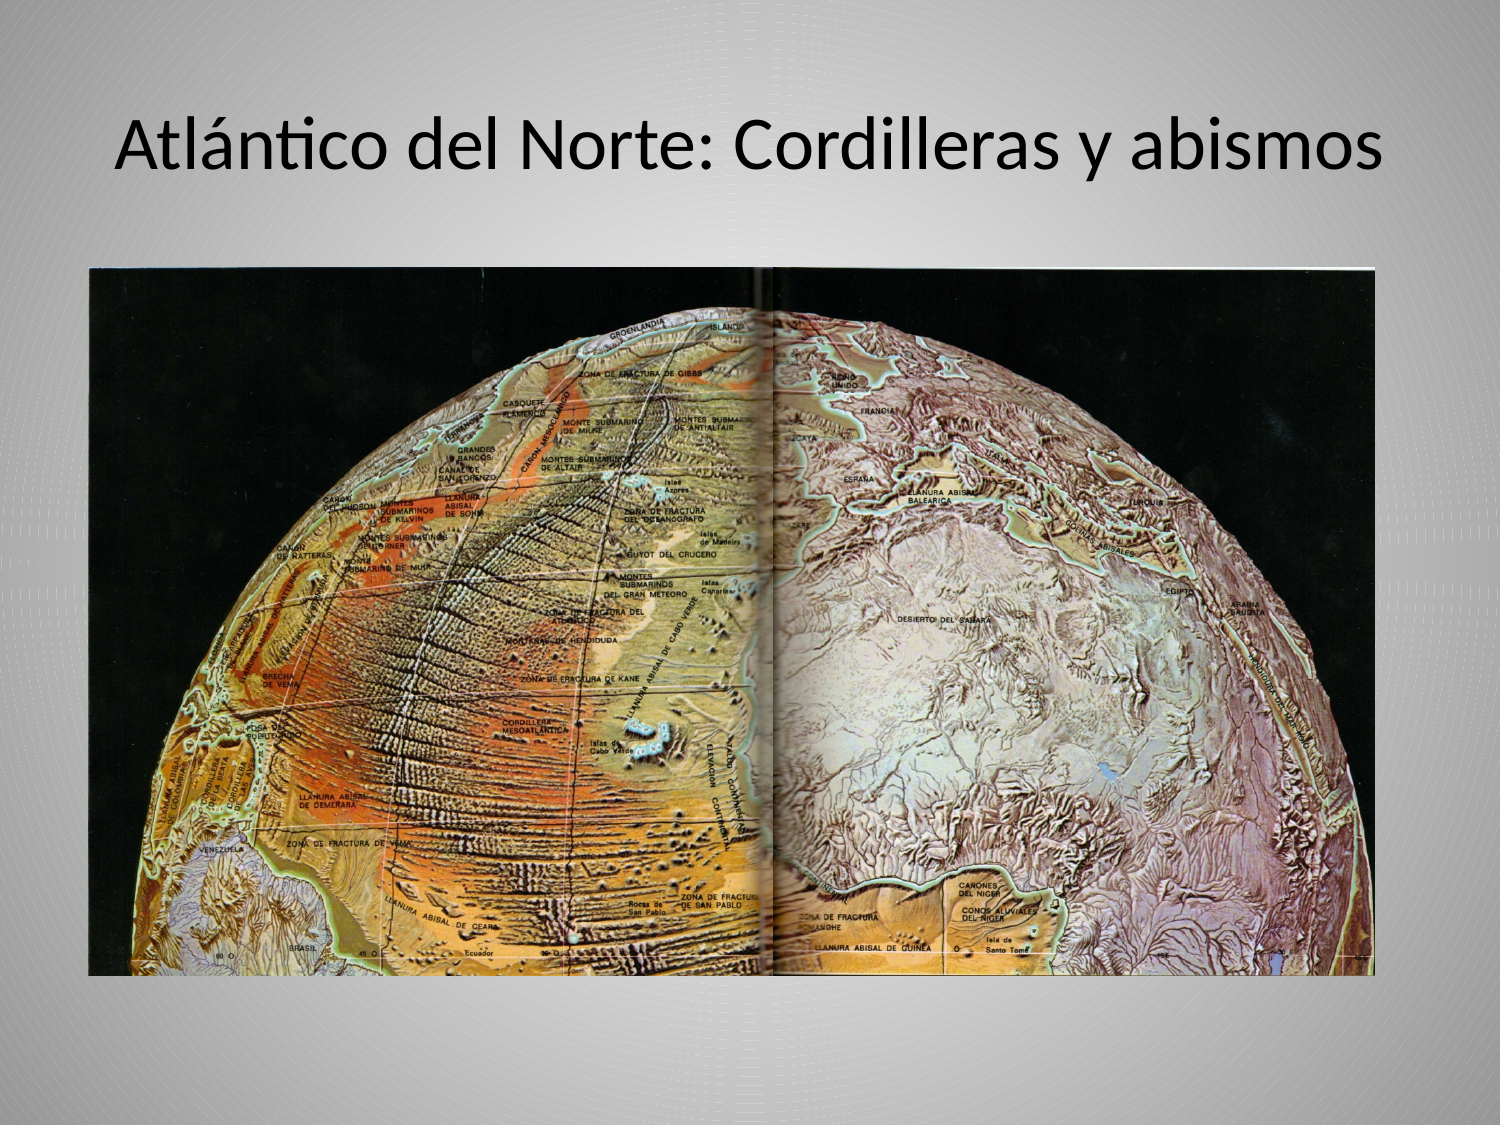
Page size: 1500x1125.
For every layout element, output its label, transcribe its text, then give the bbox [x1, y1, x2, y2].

picture [773, 266, 1375, 976]
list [88, 266, 772, 976]
title Atlántico del Norte: Cordilleras y abismos [75, 45, 1425, 233]
